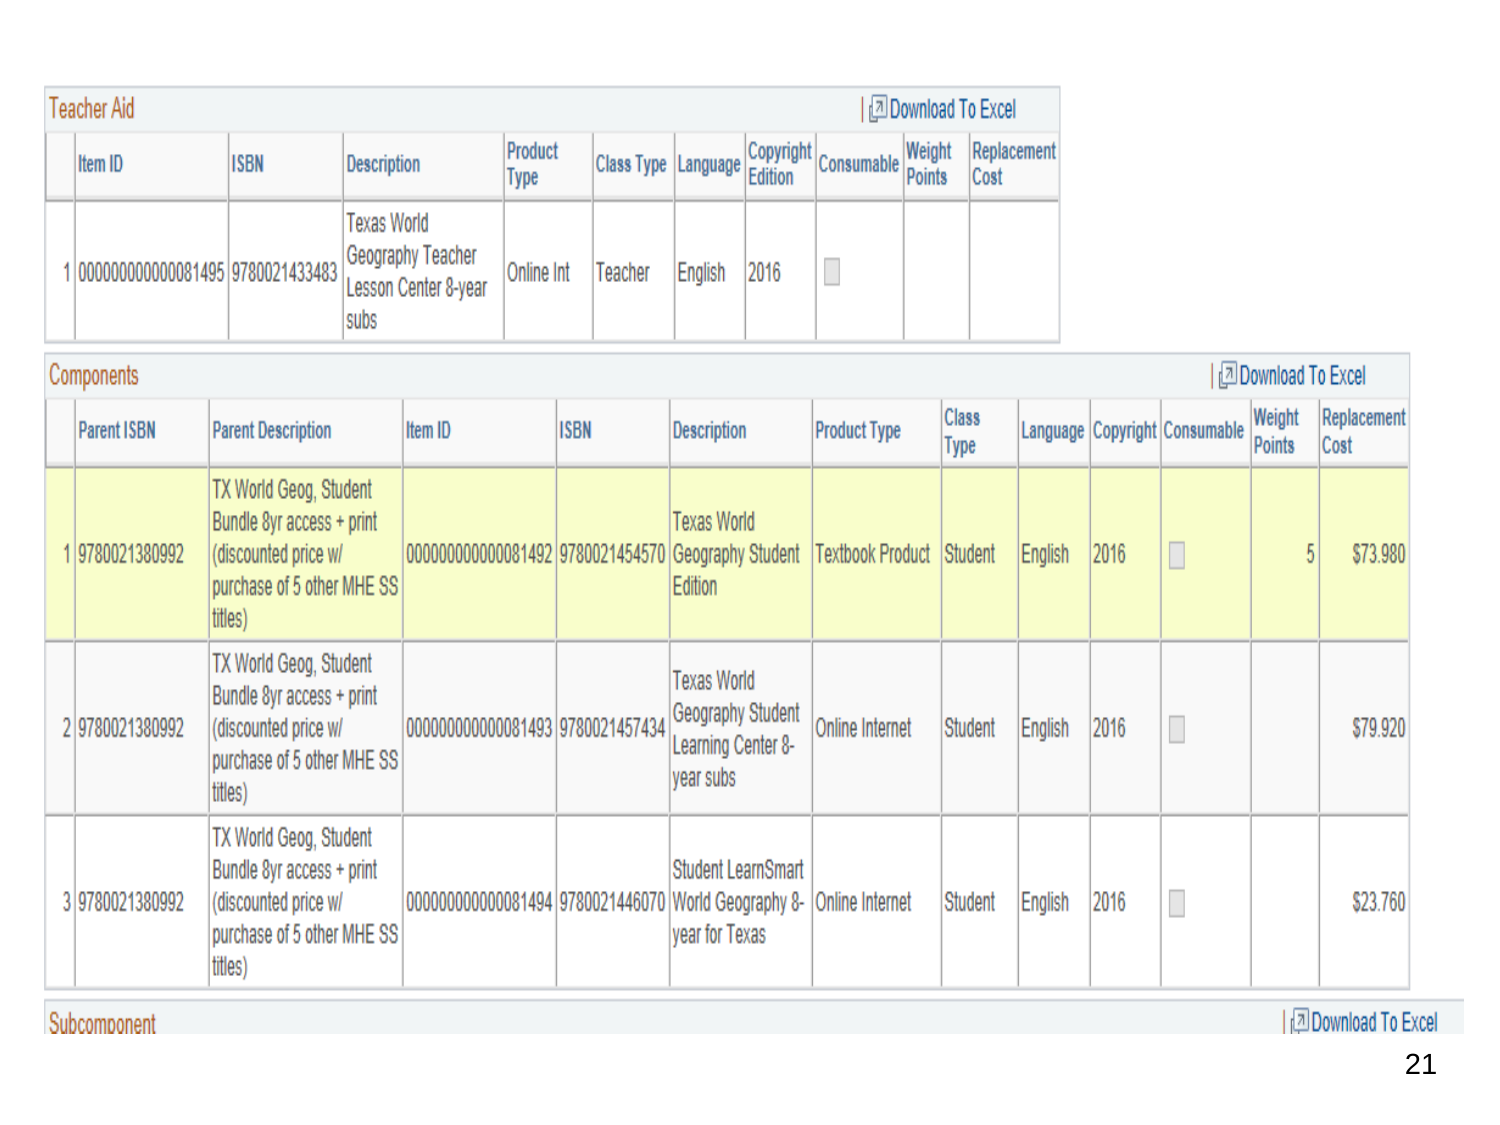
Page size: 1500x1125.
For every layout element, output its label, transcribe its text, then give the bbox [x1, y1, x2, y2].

slide_number 21 [1389, 1019, 1480, 1106]
picture [43, 80, 1465, 1035]
